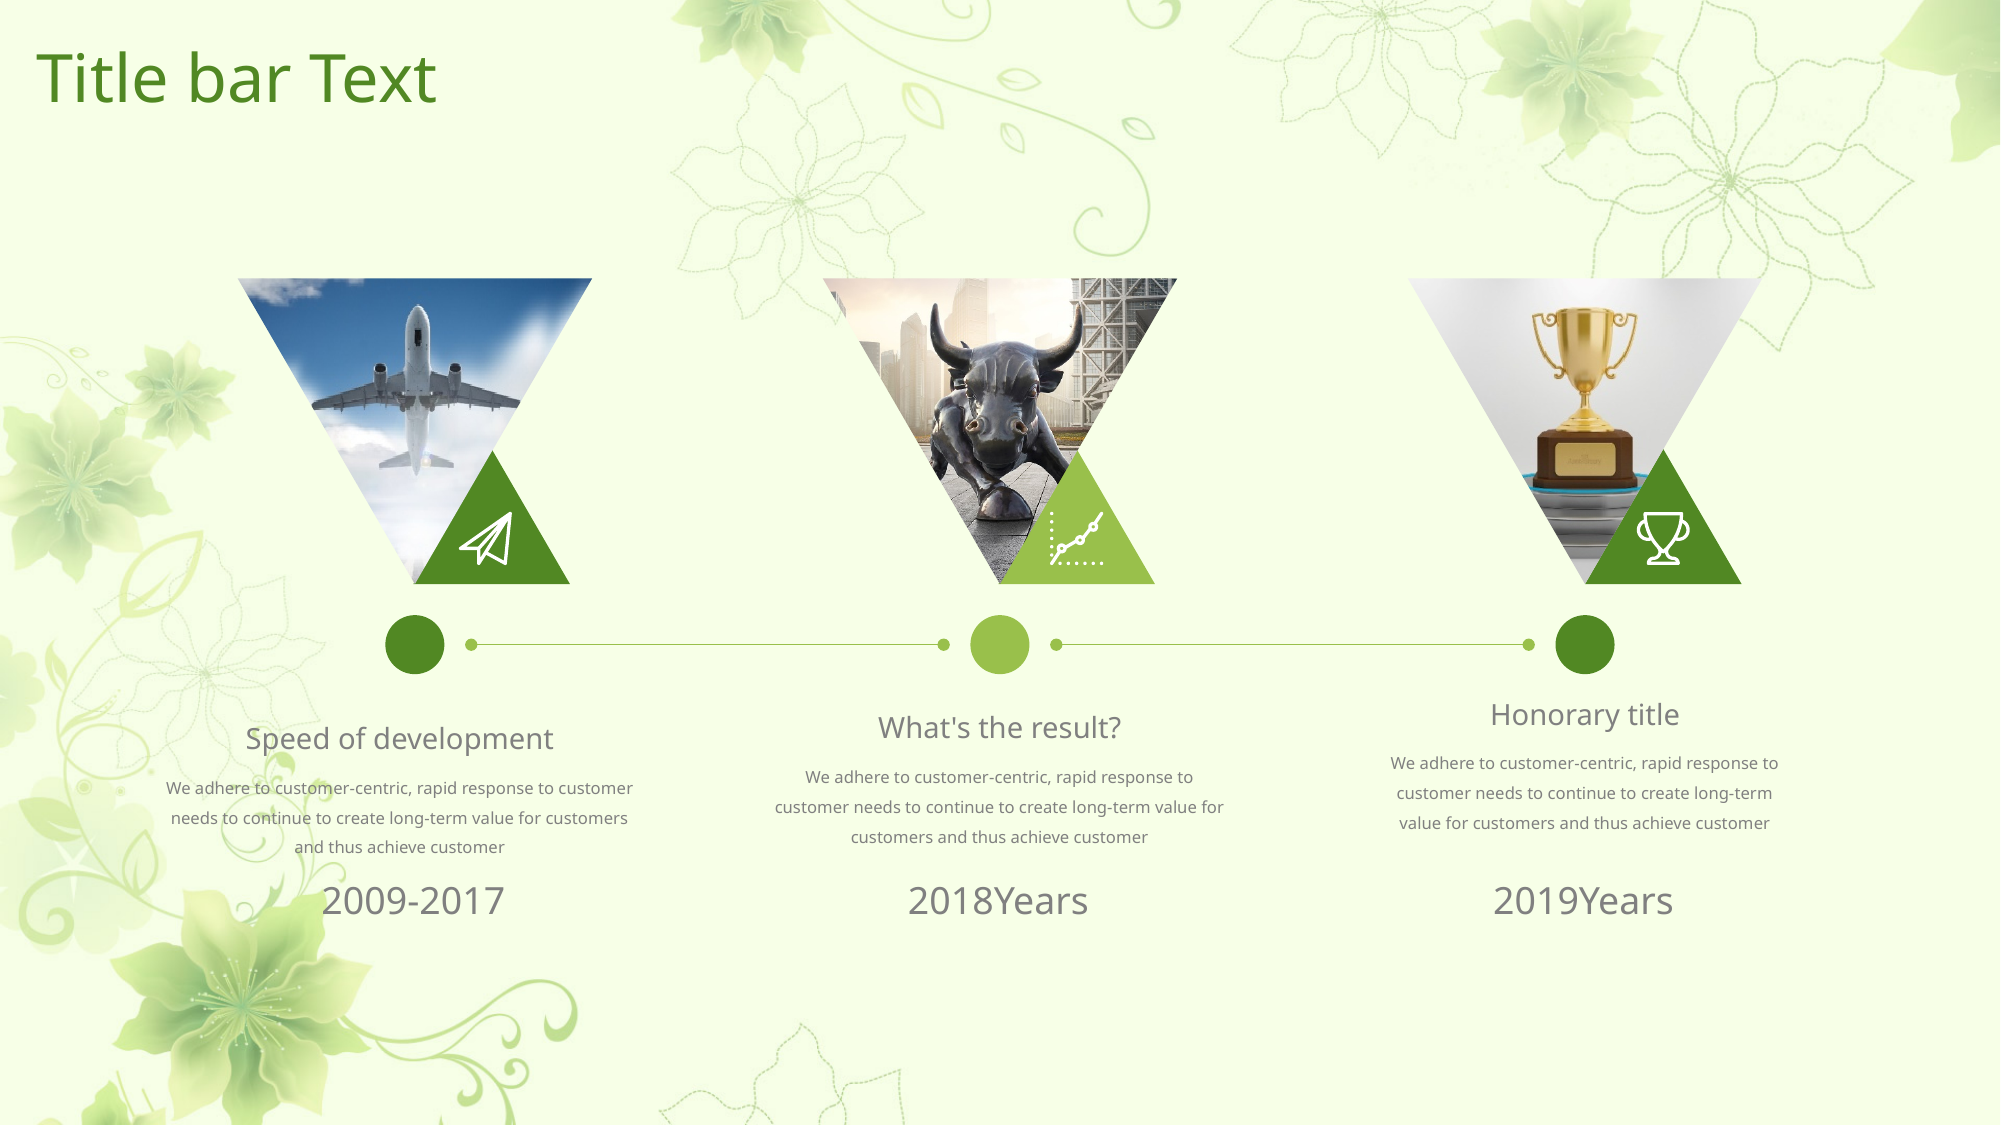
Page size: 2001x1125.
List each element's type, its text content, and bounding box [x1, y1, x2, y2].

title Title bar Text [21, 36, 1747, 125]
text_box [820, 277, 1180, 583]
text_box [1405, 277, 1765, 587]
text_box [1554, 614, 1616, 670]
text_box [969, 614, 1031, 676]
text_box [751, 684, 1249, 930]
text_box [384, 614, 446, 676]
text_box [235, 277, 594, 583]
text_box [1359, 670, 1811, 930]
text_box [1585, 449, 1742, 585]
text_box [413, 449, 570, 585]
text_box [998, 449, 1155, 585]
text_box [142, 695, 658, 930]
picture [0, 0, 2001, 1125]
